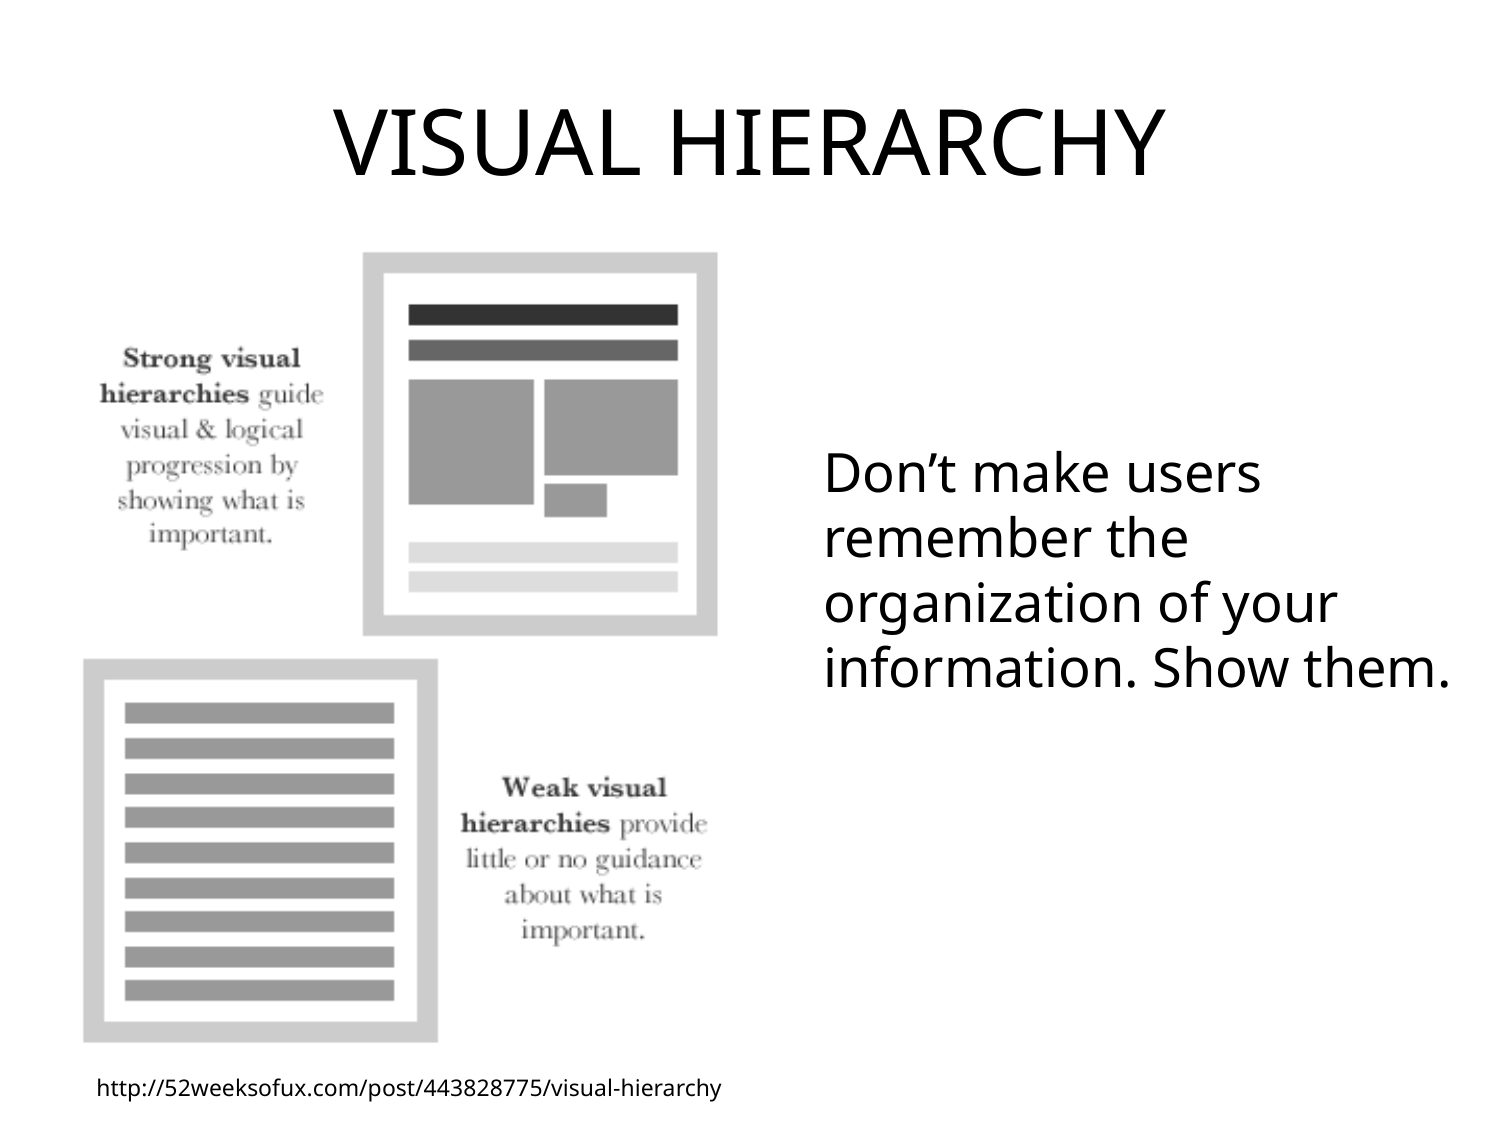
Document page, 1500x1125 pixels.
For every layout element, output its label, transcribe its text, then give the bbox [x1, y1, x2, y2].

text_box Don’t make users remember the organization of your information. Show them. [808, 407, 1496, 730]
picture [63, 232, 741, 1067]
text_box http://52weeksofux.com/post/443828775/visual-hierarchy [81, 1075, 738, 1109]
title VISUAL HIERARCHY [75, 45, 1425, 233]
